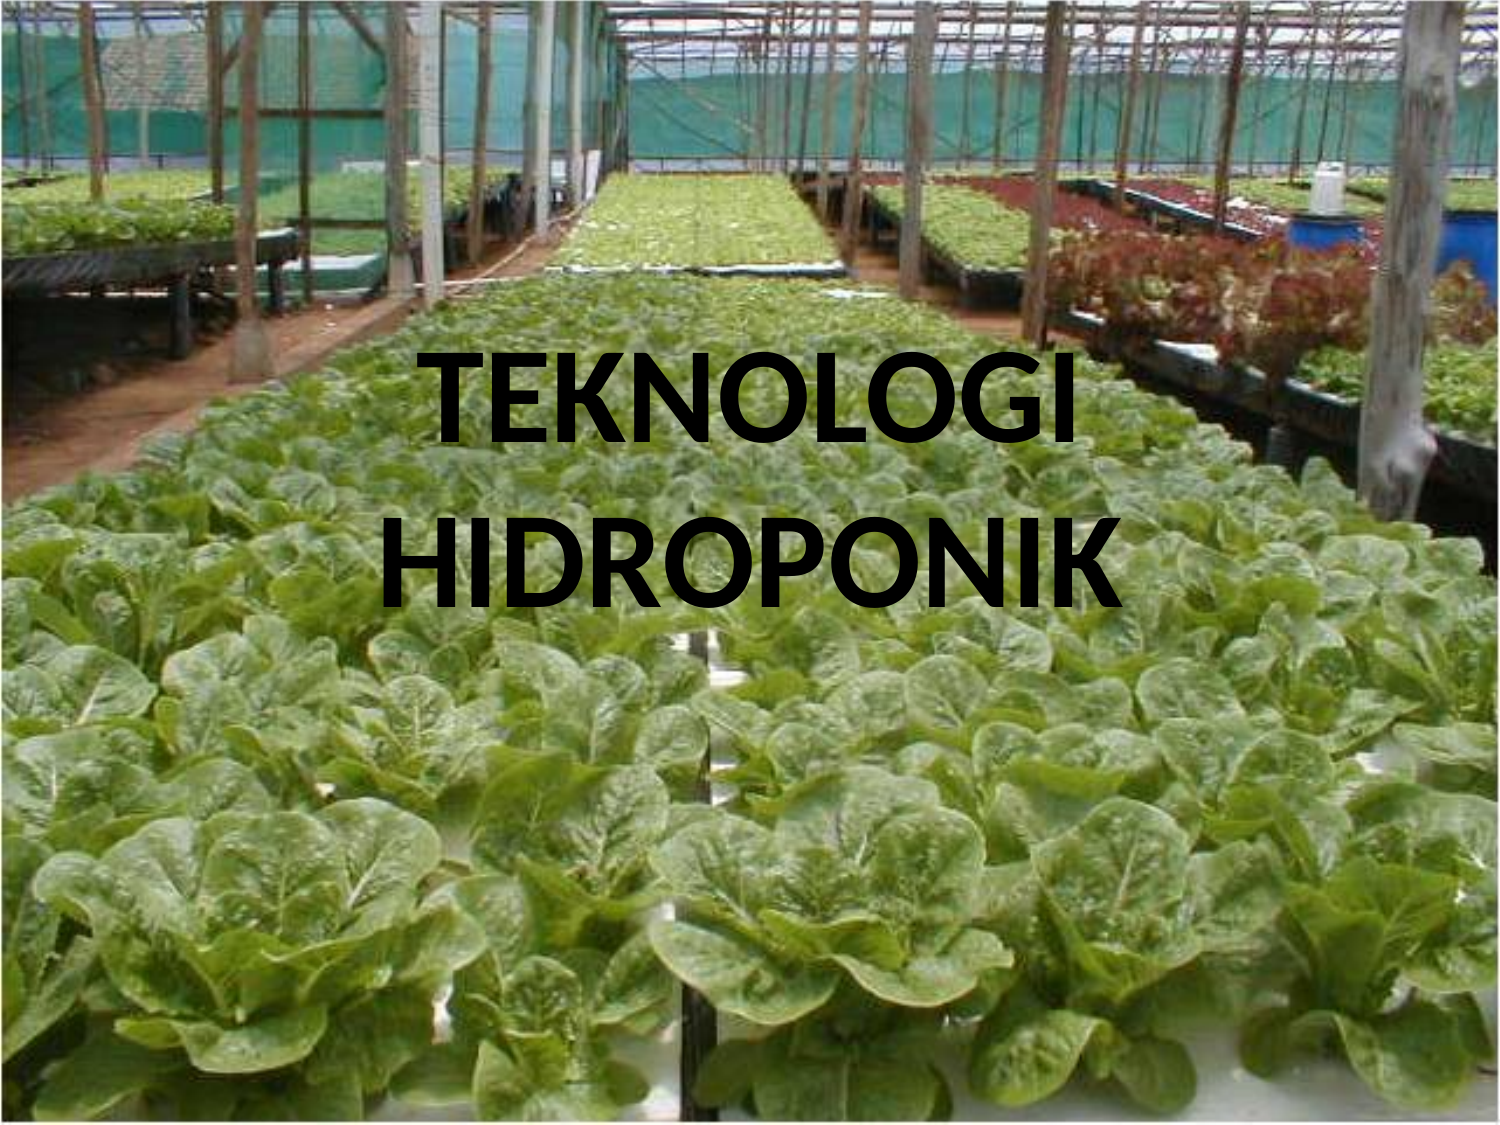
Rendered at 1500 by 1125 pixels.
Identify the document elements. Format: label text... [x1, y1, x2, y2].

picture [0, 0, 1500, 1125]
title TEKNOLOGI HIDROPONIK [112, 349, 1388, 591]
